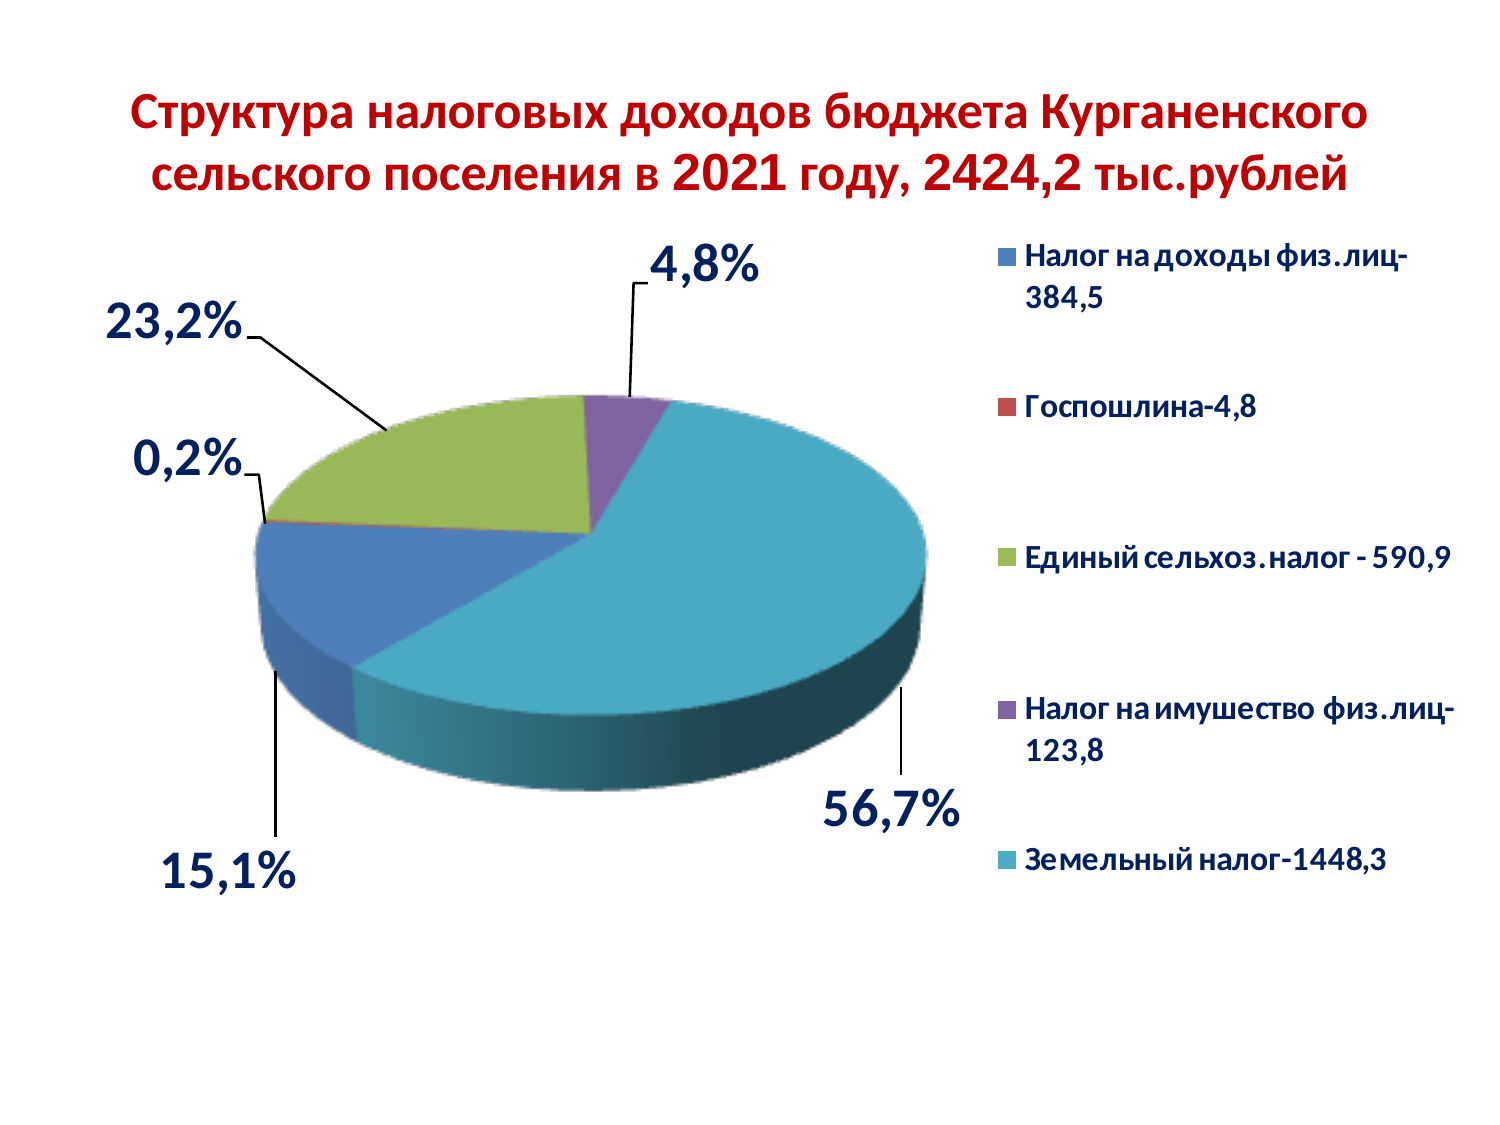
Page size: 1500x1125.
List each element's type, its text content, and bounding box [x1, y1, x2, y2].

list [46, 188, 1475, 968]
title Структура налоговых доходов бюджета Курганенского сельского поселения в 2021 году, 2424,2 тыс.рублей [74, 44, 1426, 187]
